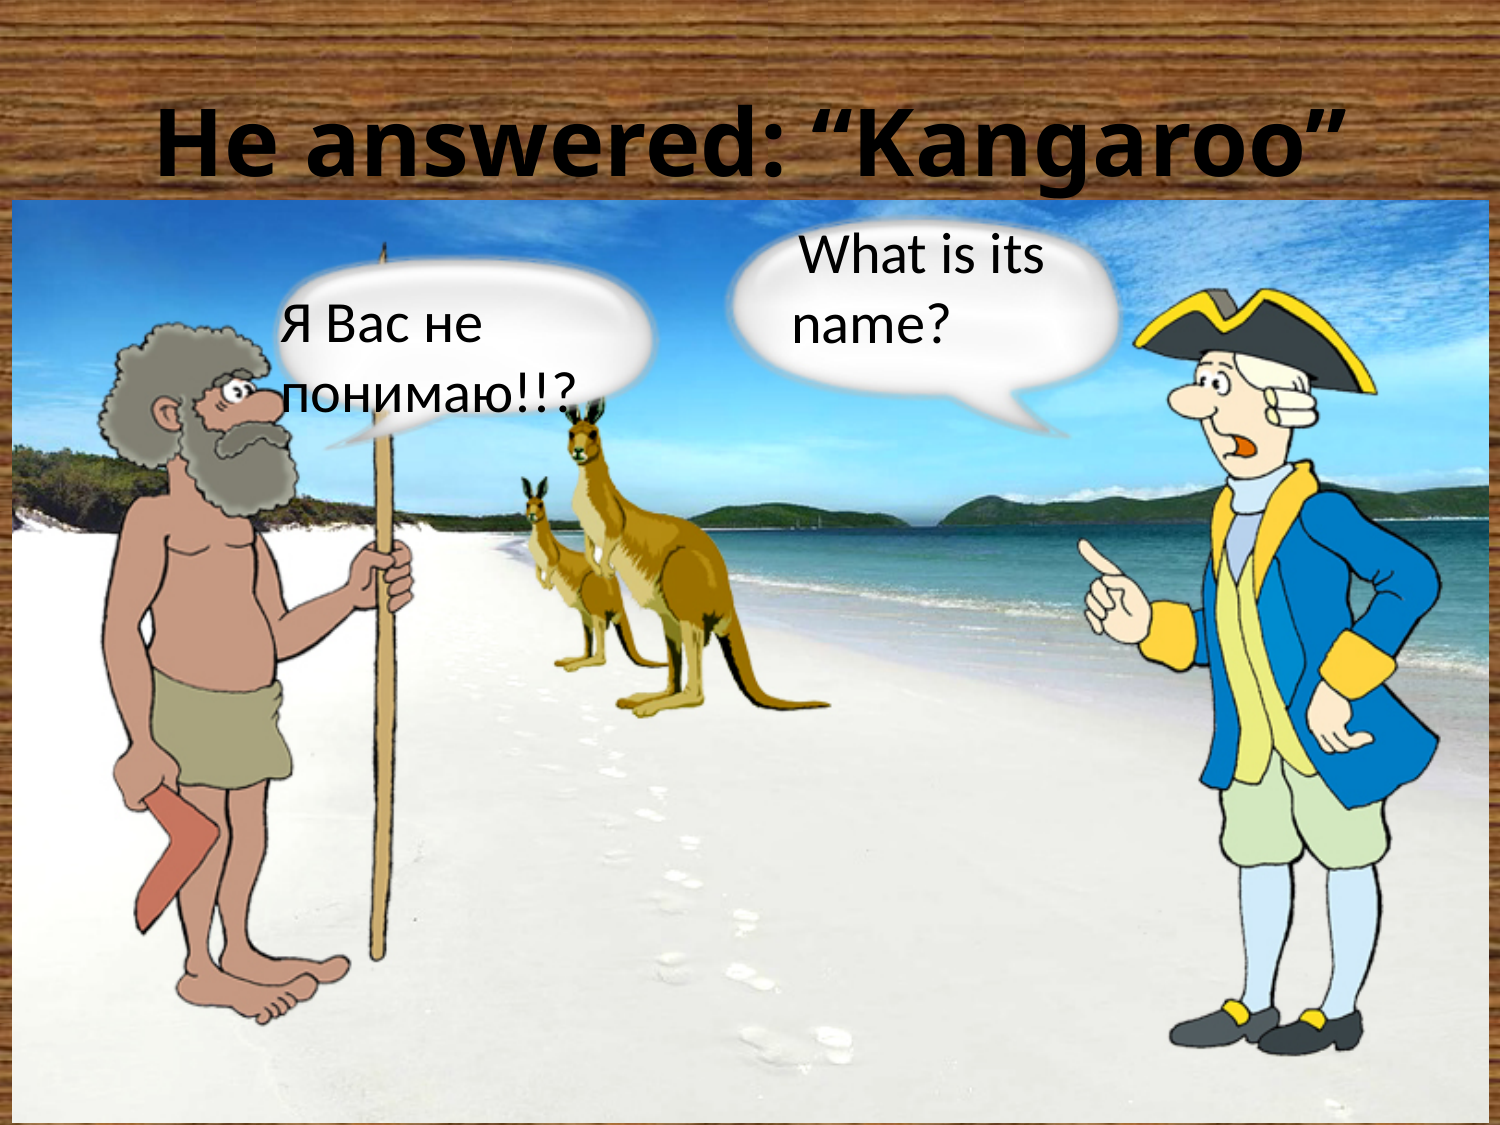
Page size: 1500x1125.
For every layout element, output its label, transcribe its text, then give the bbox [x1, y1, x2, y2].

picture [0, 0, 1500, 1125]
text_box Я Вас не понимаю!!? [265, 137, 691, 198]
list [12, 200, 1490, 1124]
title He answered: “Kangaroo” [75, 45, 1425, 198]
